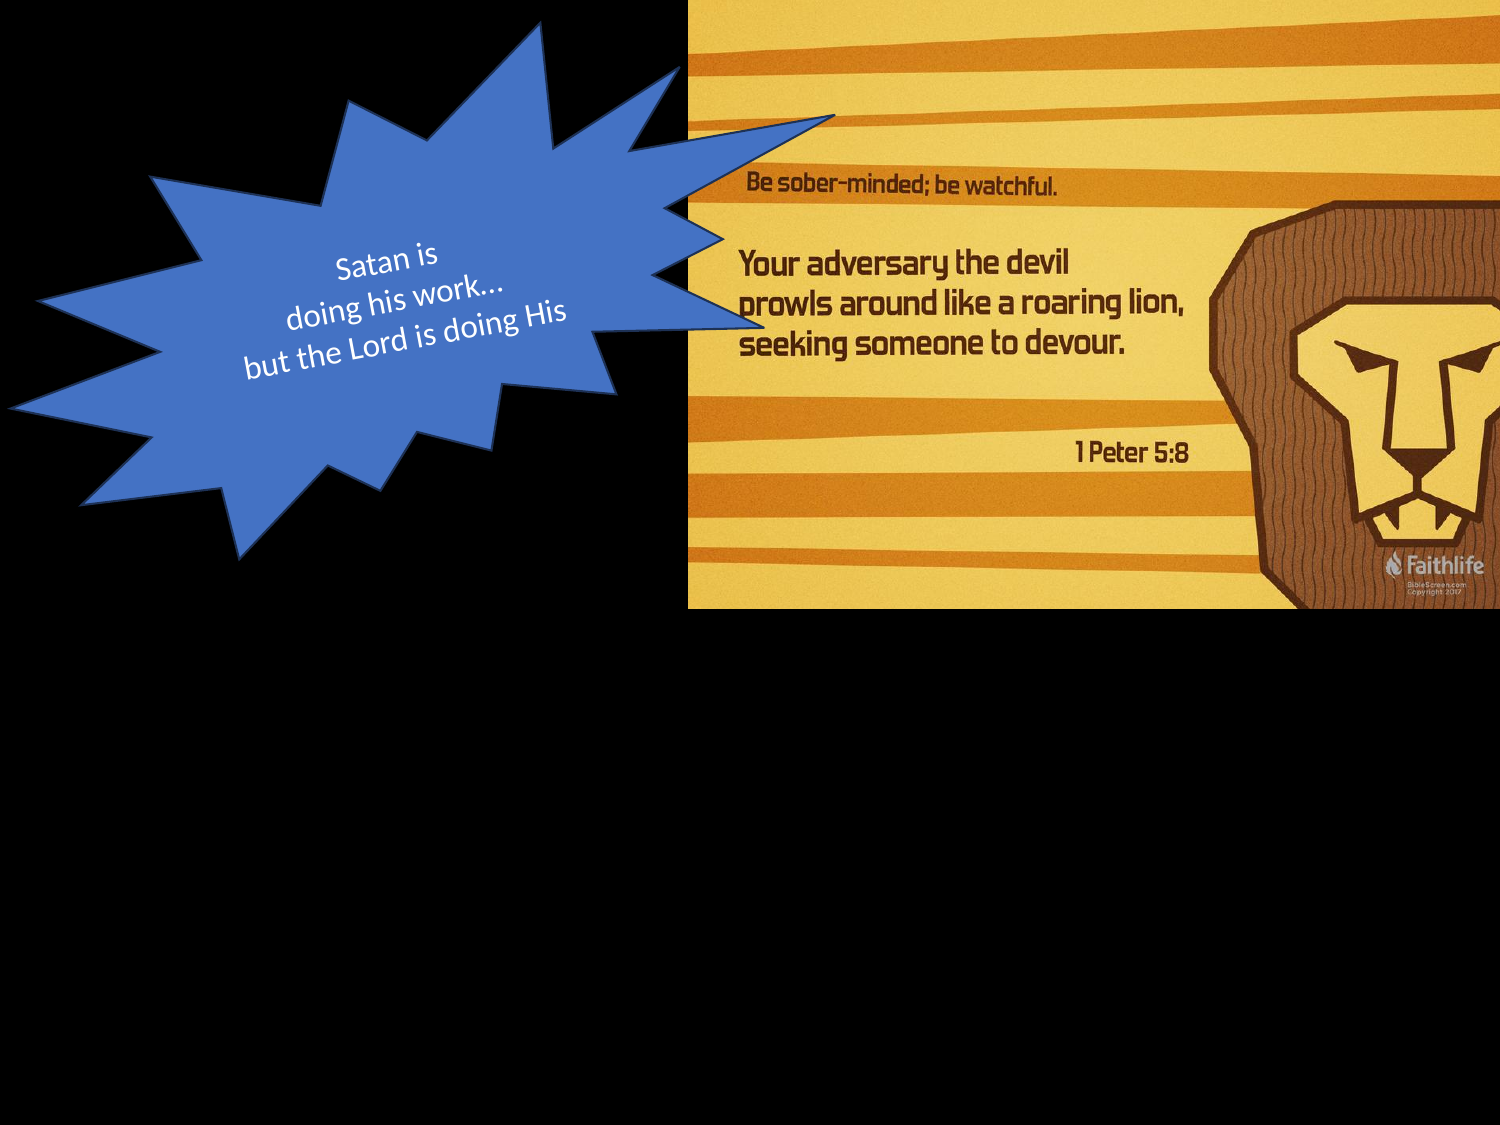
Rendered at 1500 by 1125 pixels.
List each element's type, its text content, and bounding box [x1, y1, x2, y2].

text_box Satan is doing his work… but the Lord is doing His [6, 20, 688, 562]
picture [688, 0, 1500, 609]
